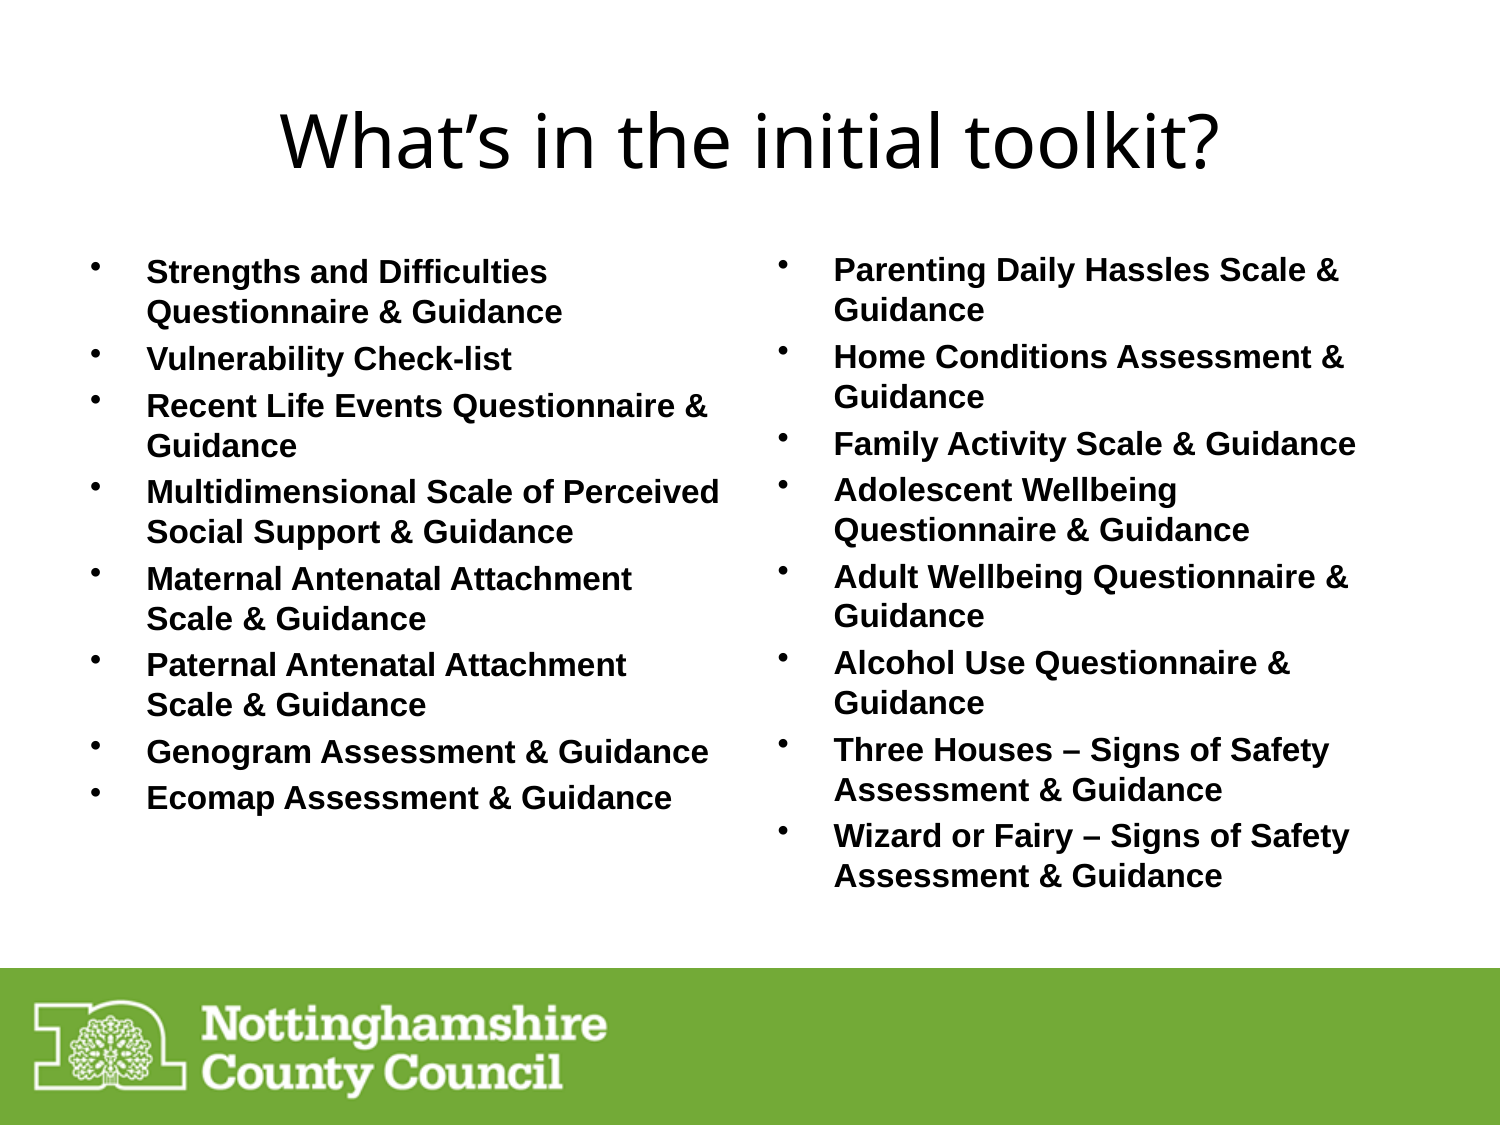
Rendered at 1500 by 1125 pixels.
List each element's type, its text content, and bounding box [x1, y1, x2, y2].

list Parenting Daily Hassles Scale & Guidance Home Conditions Assessment & Guidance Family Activity Scale & Guidance Adolescent Wellbeing Questionnaire & Guidance Adult Wellbeing Questionnaire & Guidance Alcohol Use Questionnaire & Guidance Three Houses – Signs of Safety Assessment & Guidance Wizard or Fairy – Signs of Safety Assessment & Guidance [762, 241, 1425, 951]
picture [0, 968, 1500, 1125]
title What’s in the initial toolkit? [75, 45, 1425, 233]
list Strengths and Difficulties Questionnaire & Guidance Vulnerability Check-list Recent Life Events Questionnaire & Guidance Multidimensional Scale of Perceived Social Support & Guidance Maternal Antenatal Attachment Scale & Guidance Paternal Antenatal Attachment Scale & Guidance Genogram Assessment & Guidance Ecomap Assessment & Guidance [75, 243, 738, 954]
